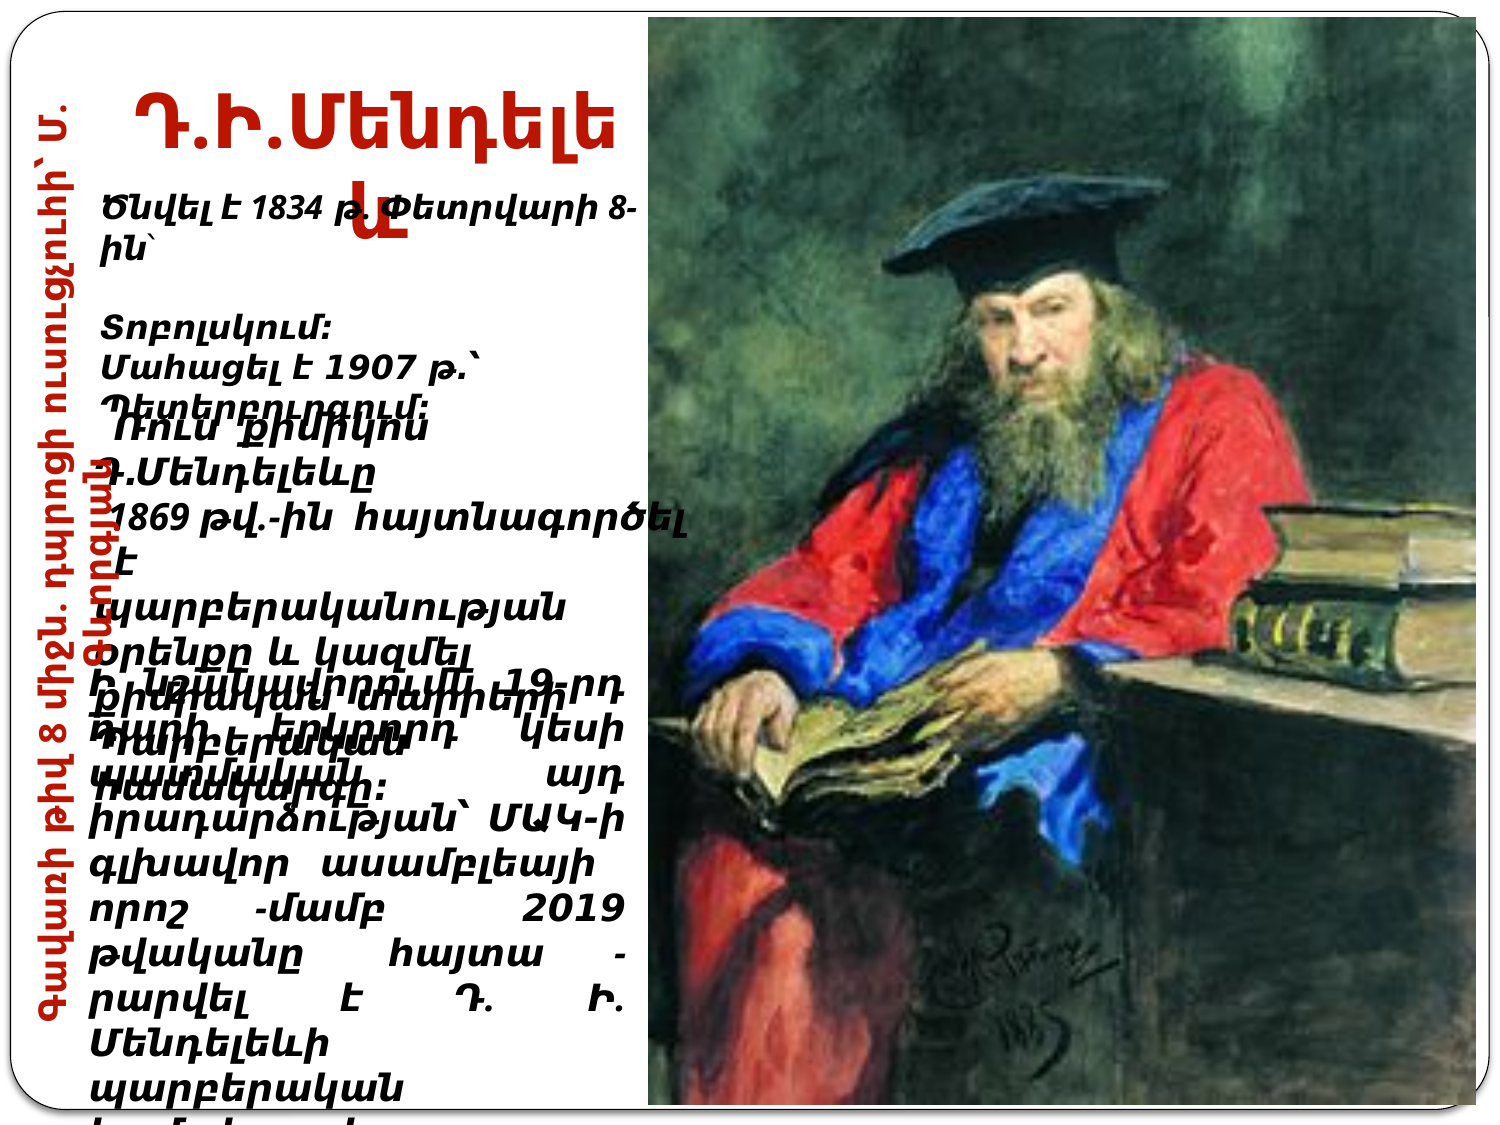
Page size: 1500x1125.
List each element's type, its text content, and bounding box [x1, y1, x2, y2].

text_box Դ.Ի.Մենդելեև [126, 66, 642, 179]
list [648, 17, 1476, 1105]
text_box Ծնվել է 1834 թ. Փետրվարի 8-ին՝ Տոբոլսկում։ Մահացել է 1907 թ․՝ Պետերբուրգում։ [126, 179, 642, 524]
text_box Ռուս քիմիկոս Դ.Մենդելեևը 1869 թվ.-ին հայտնագործել է պարբերականության օրենքը և կազմել քիմիական տարրերի Պարբերական համակարգը: [126, 524, 642, 906]
text_box Գավառի թիվ 8 միջն. դպրոցի ուսուցչուհի՝ Մ. Գևորգյան [21, 0, 126, 1125]
text_box Ի նշանավորումն 19-րդ դարի երկրորդ կեսի պատմական այդ իրադարձության՝ ՄԱԿ-ի գլխավոր ասամբլեայի որոշ -մամբ 2019 թվականը հայտա -րարվել է Դ. Ի. Մենդելեևի պարբերական համակարգի ստեղծման միջազգային տարի : [126, 651, 641, 1125]
